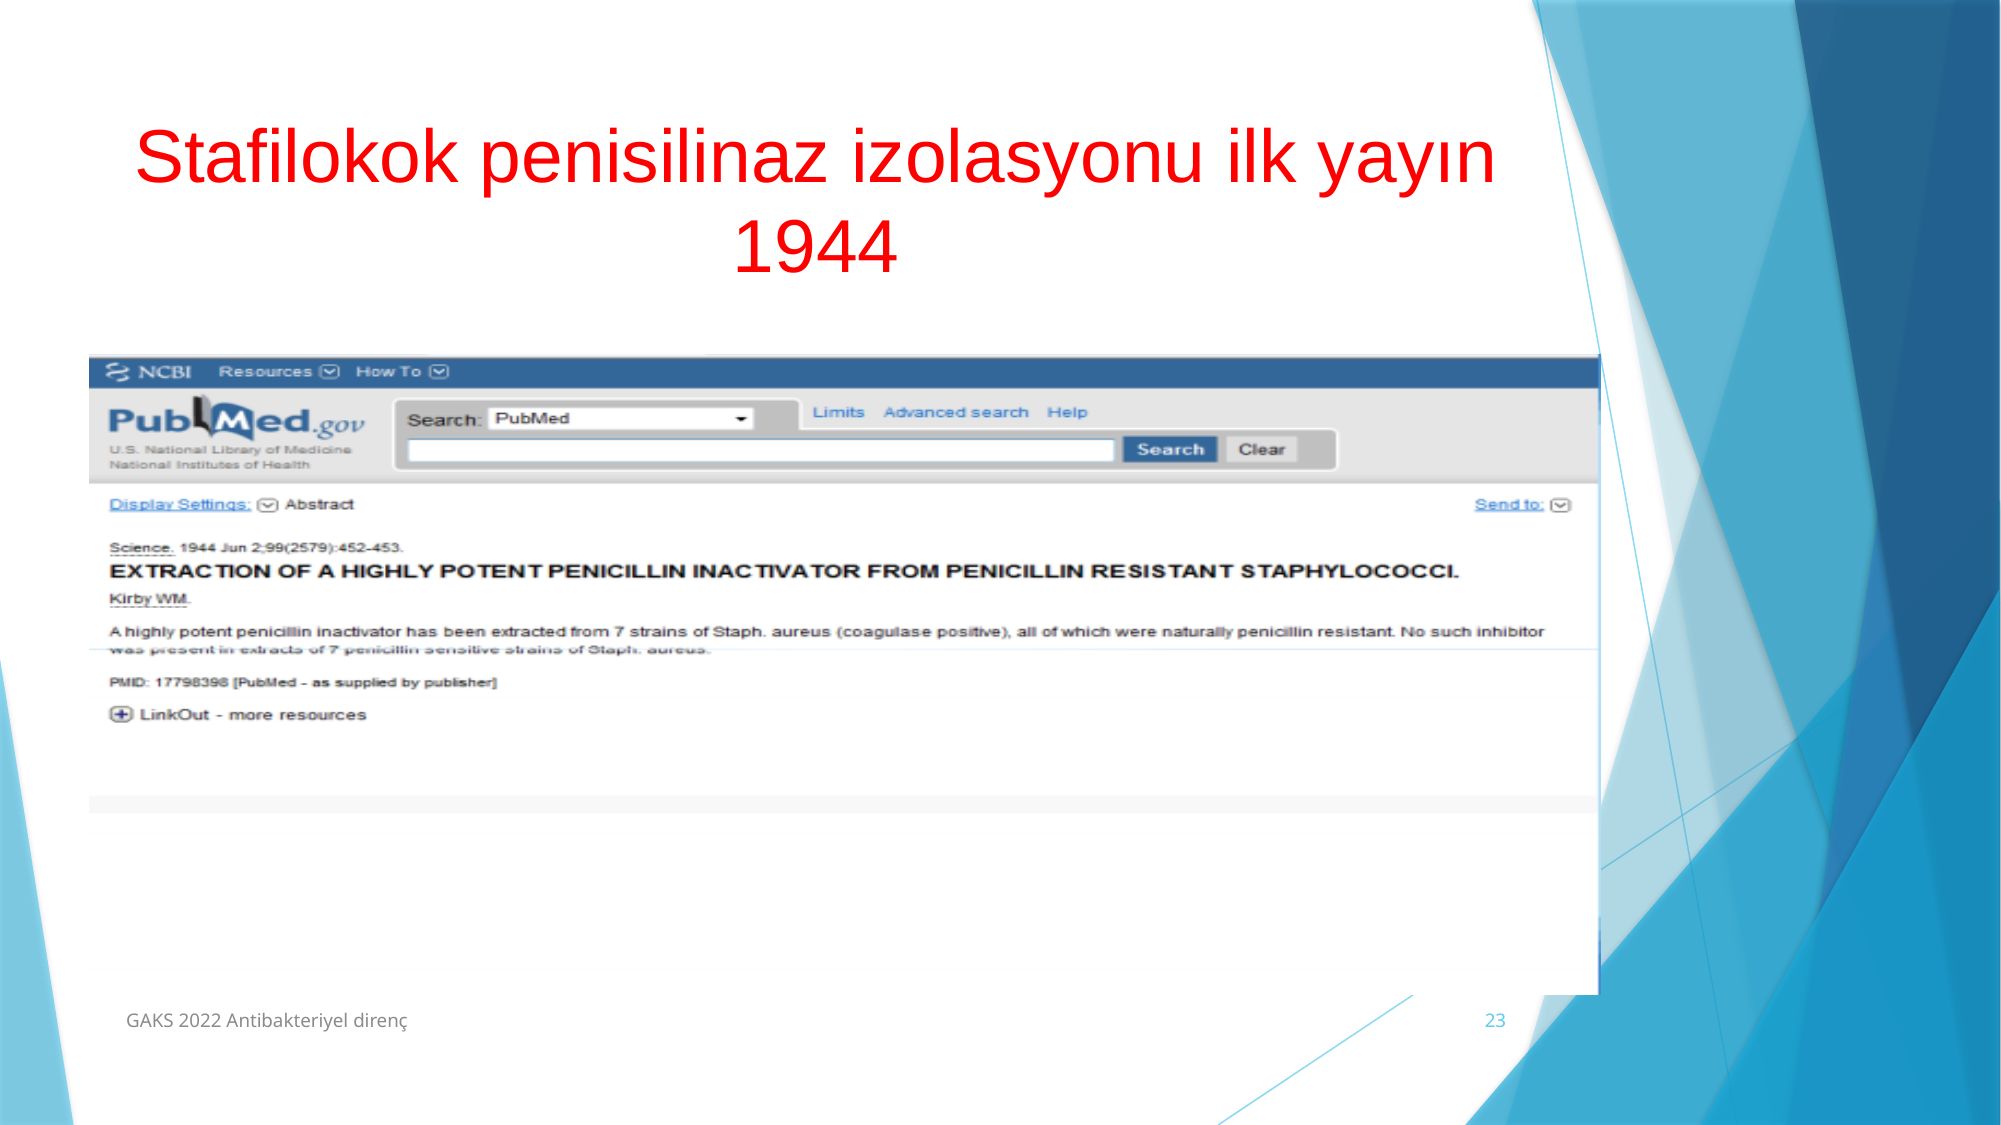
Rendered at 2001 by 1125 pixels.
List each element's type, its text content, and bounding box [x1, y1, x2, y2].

footer GAKS 2022 Antibakteriyel direnç [111, 1004, 1145, 1051]
picture [88, 353, 1601, 995]
title Stafilokok penisilinaz izolasyonu ilk yayın 1944 [111, 99, 1522, 317]
slide_number 23 [1409, 1004, 1522, 1051]
